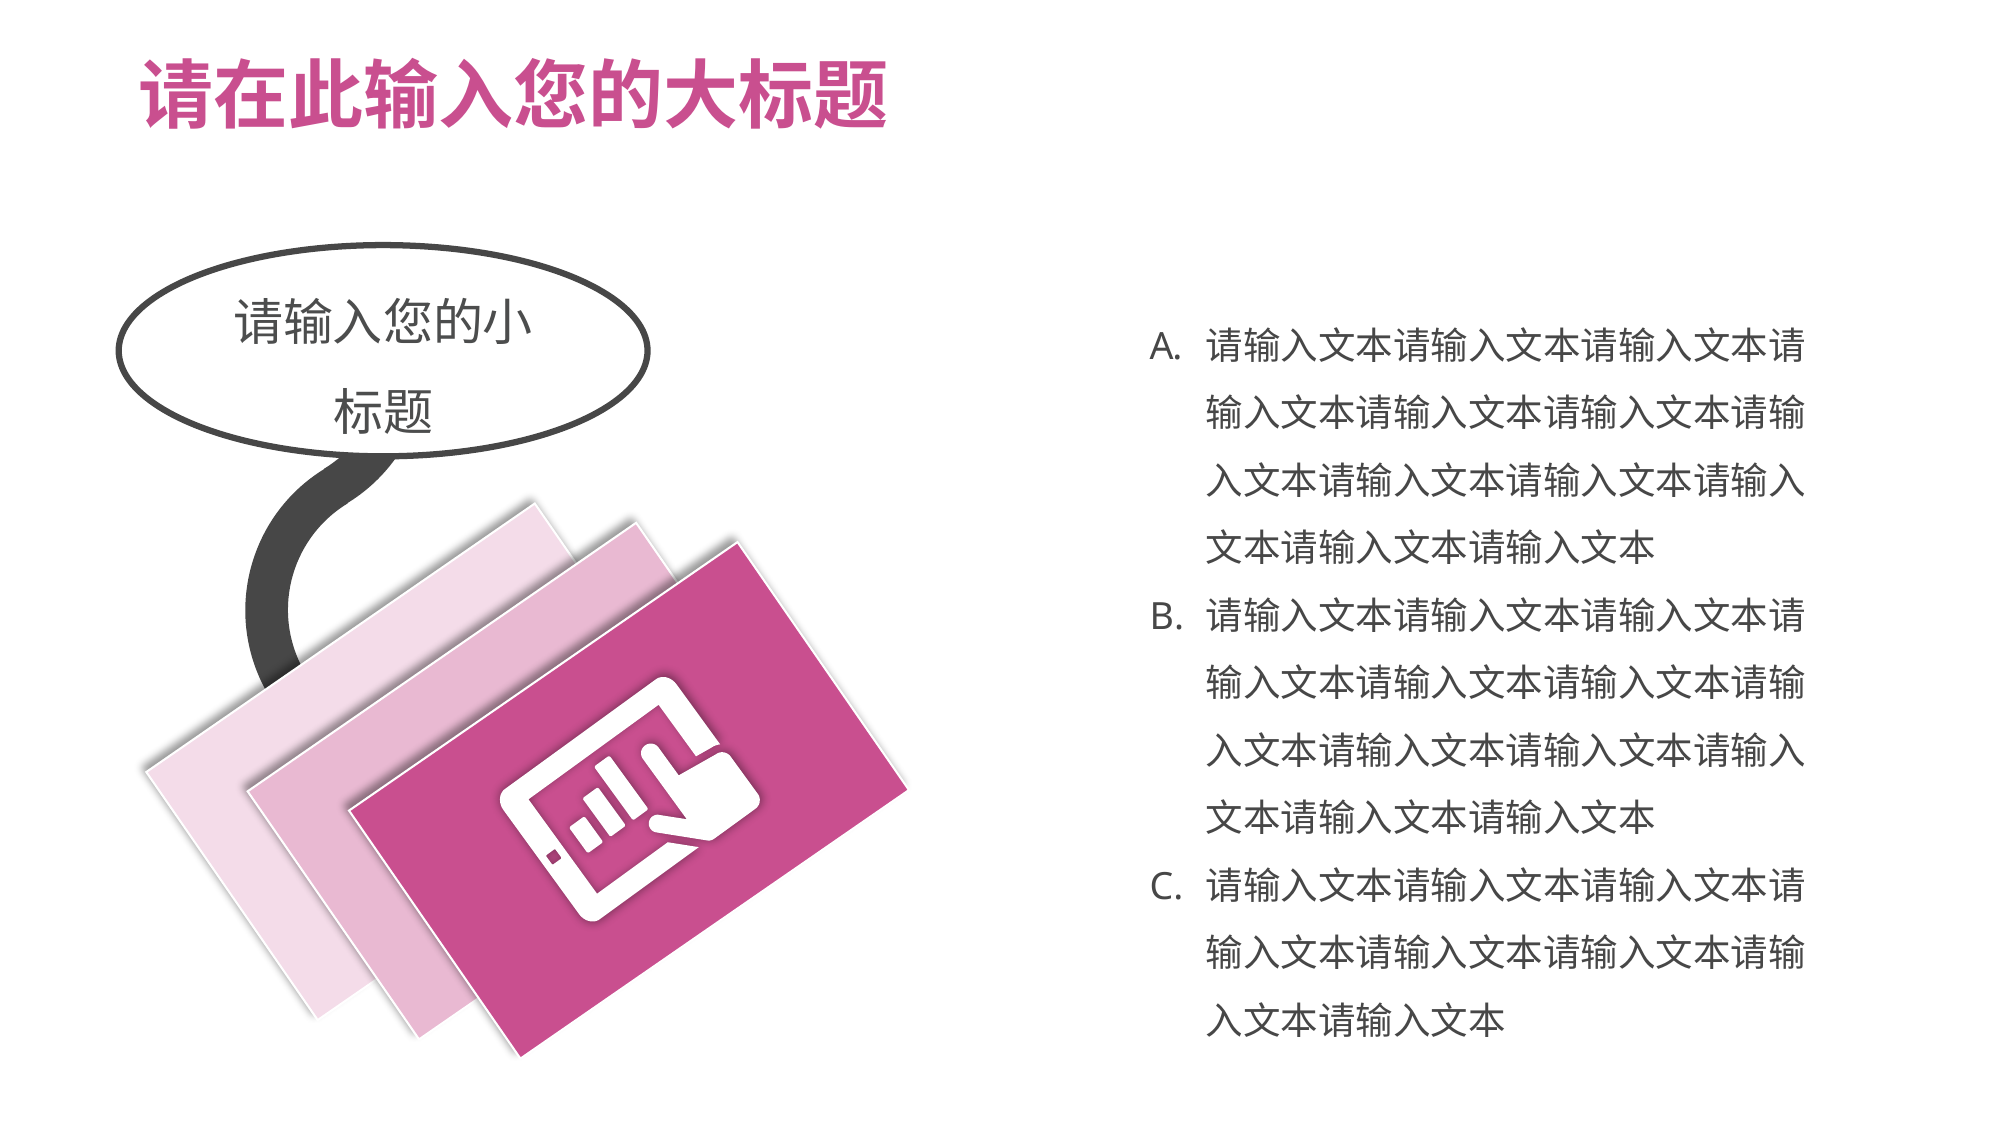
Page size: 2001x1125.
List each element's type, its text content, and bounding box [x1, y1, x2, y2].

text_box 请输入文本请输入文本请输入文本请输入文本请输入文本请输入文本请输入文本请输入文本请输入文本请输入文本请输入文本请输入文本 请输入文本请输入文本请输入文本请输入文本请输入文本请输入文本请输入文本请输入文本请输入文本请输入文本请输入文本请输入文本 请输入文本请输入文本请输入文本请输入文本请输入文本请输入文本请输入文本请输入文本 [1134, 242, 1835, 1099]
text_box [246, 521, 671, 1041]
text_box [144, 502, 570, 1022]
title 请在此输入您的大标题 [123, 16, 1876, 182]
text_box 请输入您的小标题 [117, 244, 649, 458]
text_box [347, 540, 911, 1061]
text_box [641, 743, 760, 841]
text_box [499, 677, 721, 922]
text_box [245, 456, 396, 678]
